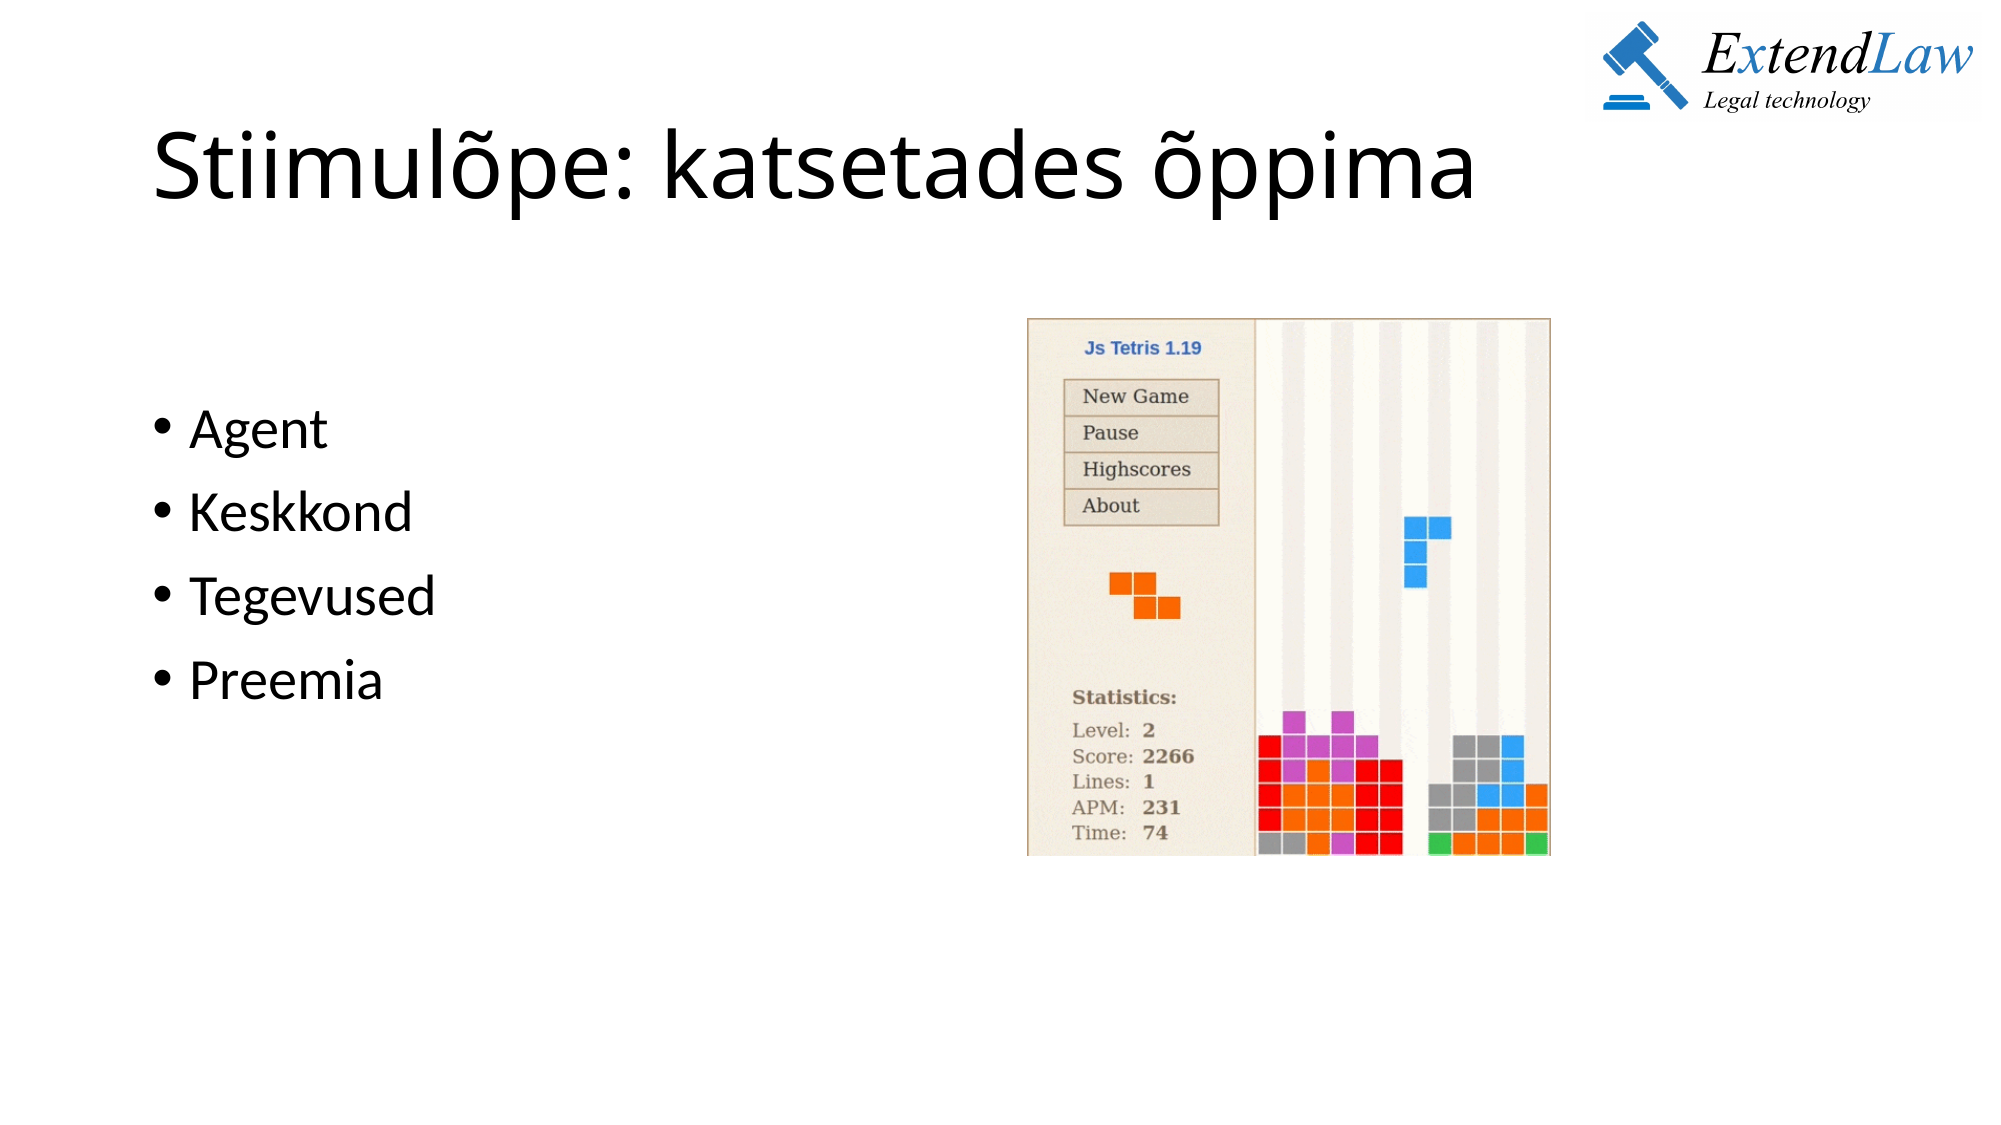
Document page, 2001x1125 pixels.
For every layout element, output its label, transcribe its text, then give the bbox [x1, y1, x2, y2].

picture [1027, 318, 1551, 856]
title Stiimulõpe: katsetades õppima [137, 59, 1863, 278]
picture [1585, 12, 1982, 122]
list Agent Keskkond Tegevused Preemia [137, 299, 1863, 1014]
